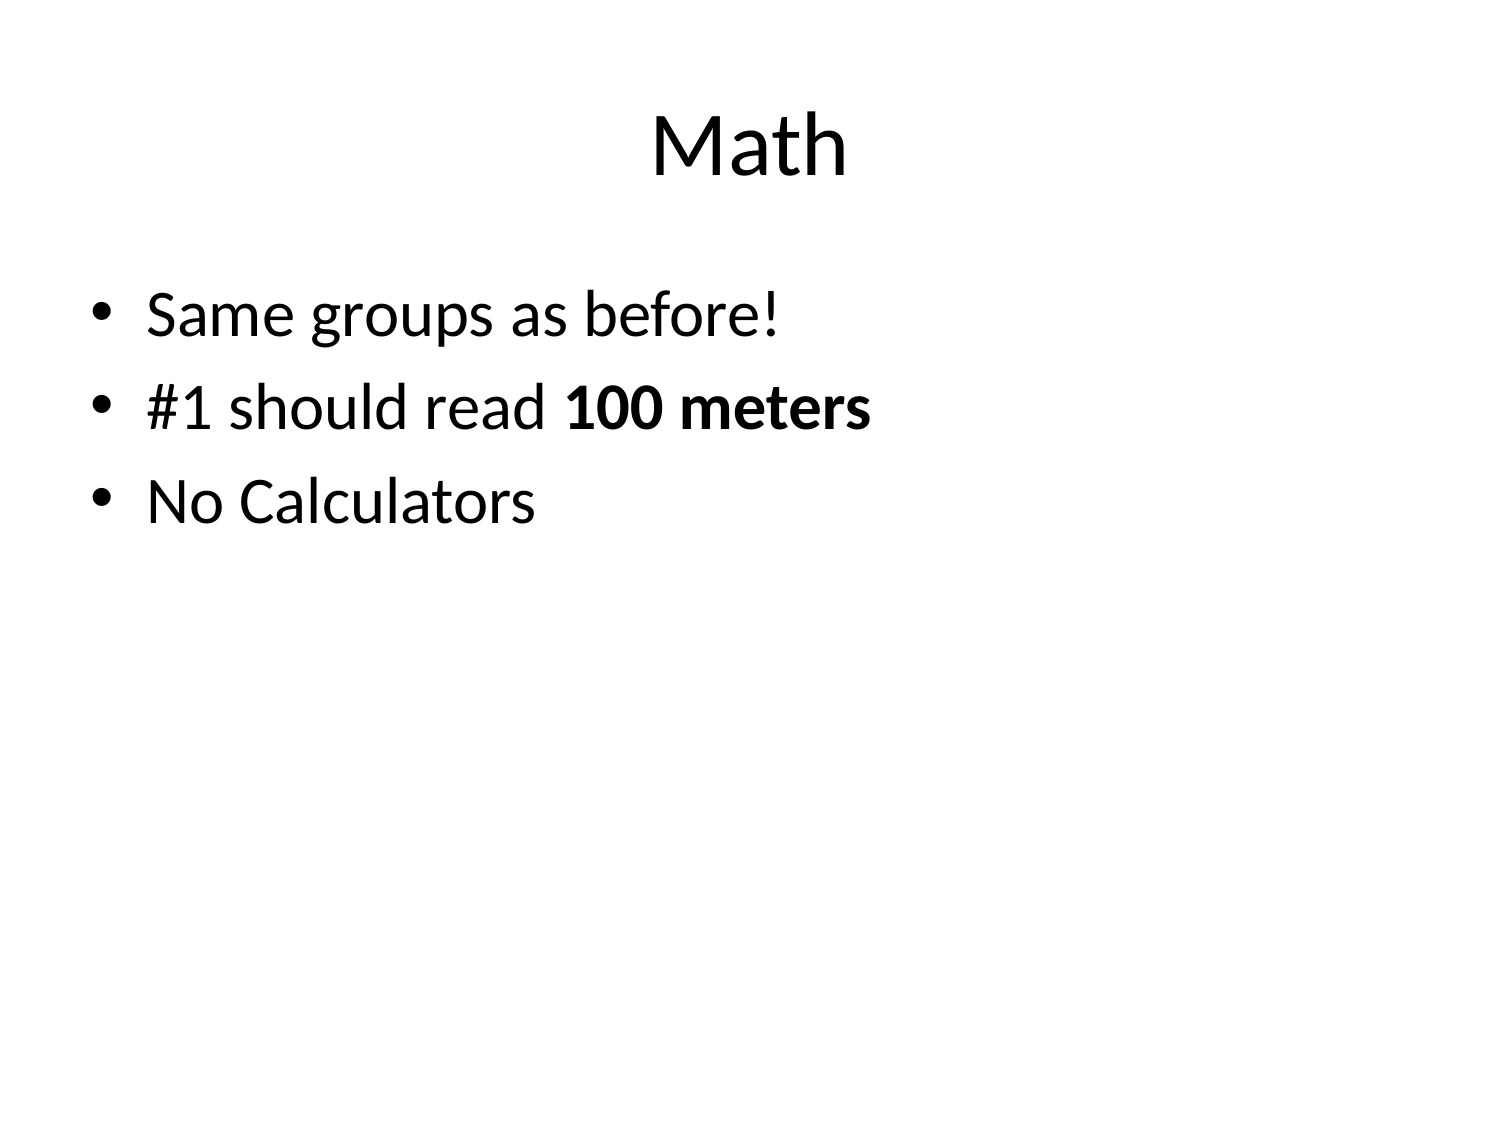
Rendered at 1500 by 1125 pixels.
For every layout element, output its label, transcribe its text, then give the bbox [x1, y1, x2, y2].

list Same groups as before! #1 should read 100 meters No Calculators [75, 262, 1425, 1005]
title Math [75, 45, 1425, 233]
